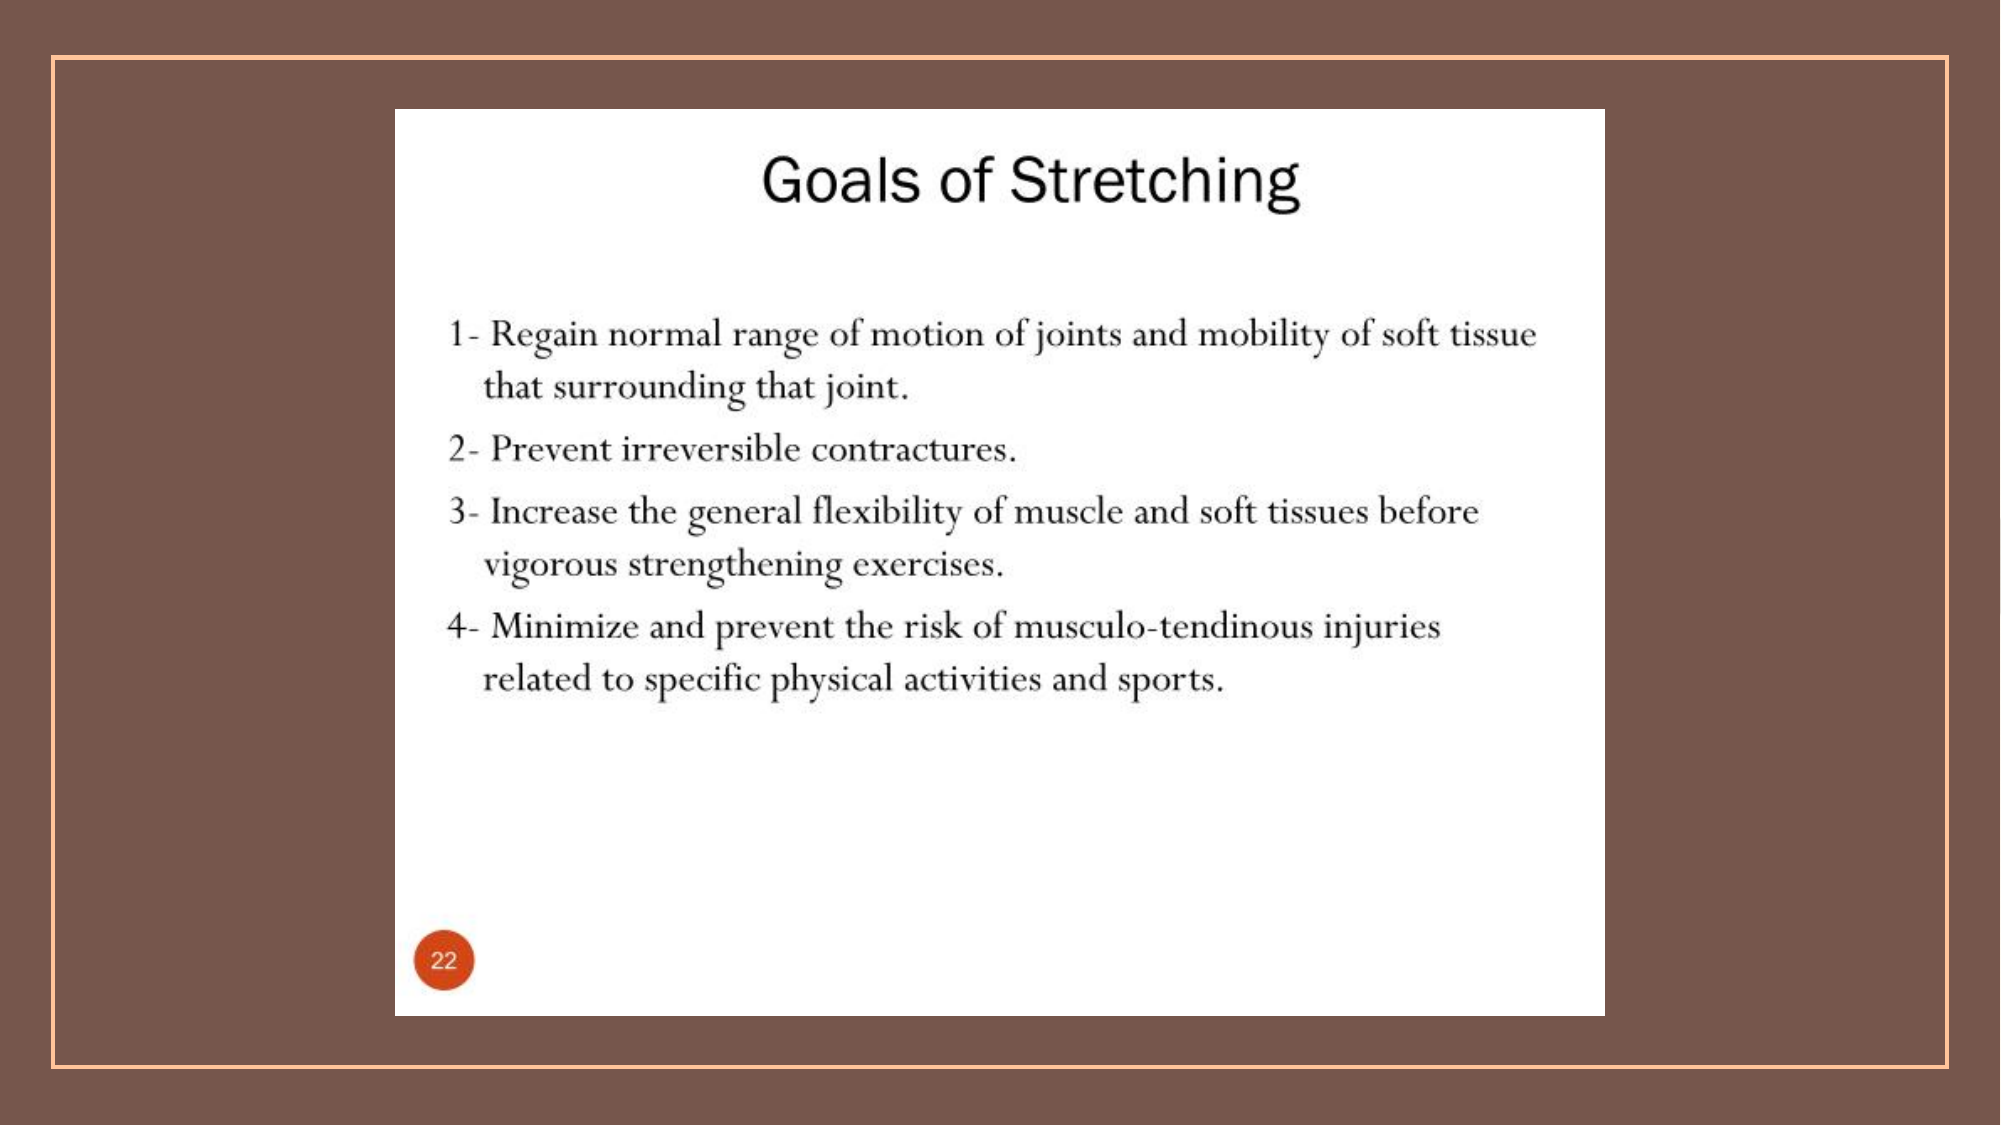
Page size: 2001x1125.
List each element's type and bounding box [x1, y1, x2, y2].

text_box [53, 57, 1947, 1068]
text_box [0, 0, 2000, 1125]
picture [395, 109, 1605, 1016]
